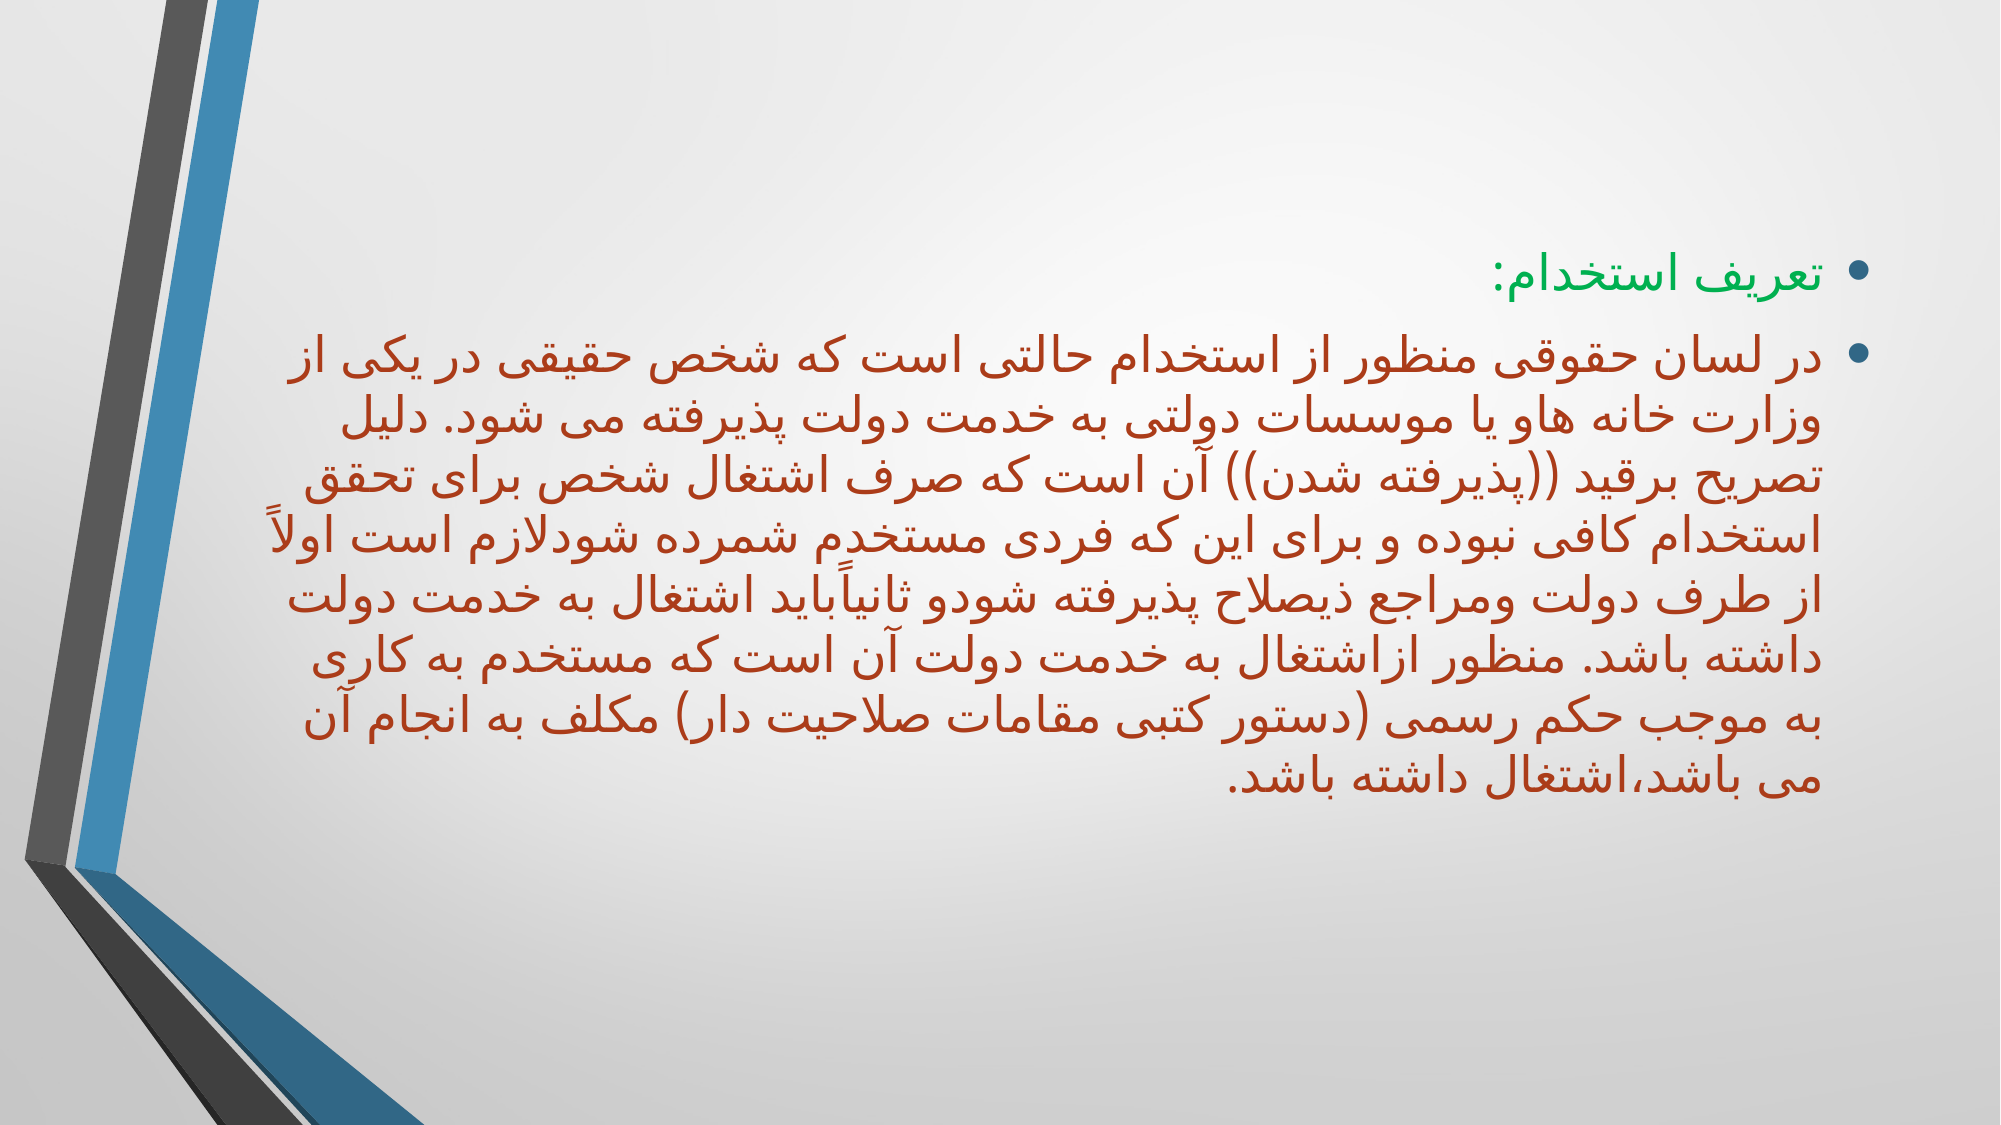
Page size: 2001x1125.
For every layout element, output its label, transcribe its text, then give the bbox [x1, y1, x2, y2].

list تعریف استخدام: در لسان حقوقی منظور از استخدام حالتی است که شخص حقیقی در یکی از وزارت خانه هاو یا موسسات دولتی به خدمت دولت پذیرفته می شود. دلیل تصریح برقید ((پذیرفته شدن)) آن است که صرف اشتغال شخص برای تحقق استخدام کافی نبوده و برای این که فردی مستخدم شمرده شودلازم است اولاً از طرف دولت ومراجع ذیصلاح پذیرفته شودو ثانیاًباید اشتغال به خدمت دولت داشته باشد. منظور ازاشتغال به خدمت دولت آن است که مستخدم به کاری به موجب حکم رسمی (دستور کتبی مقامات صلاحیت دار) مکلف به انجام آن می باشد،اشتغال داشته باشد. [243, 0, 1887, 1125]
